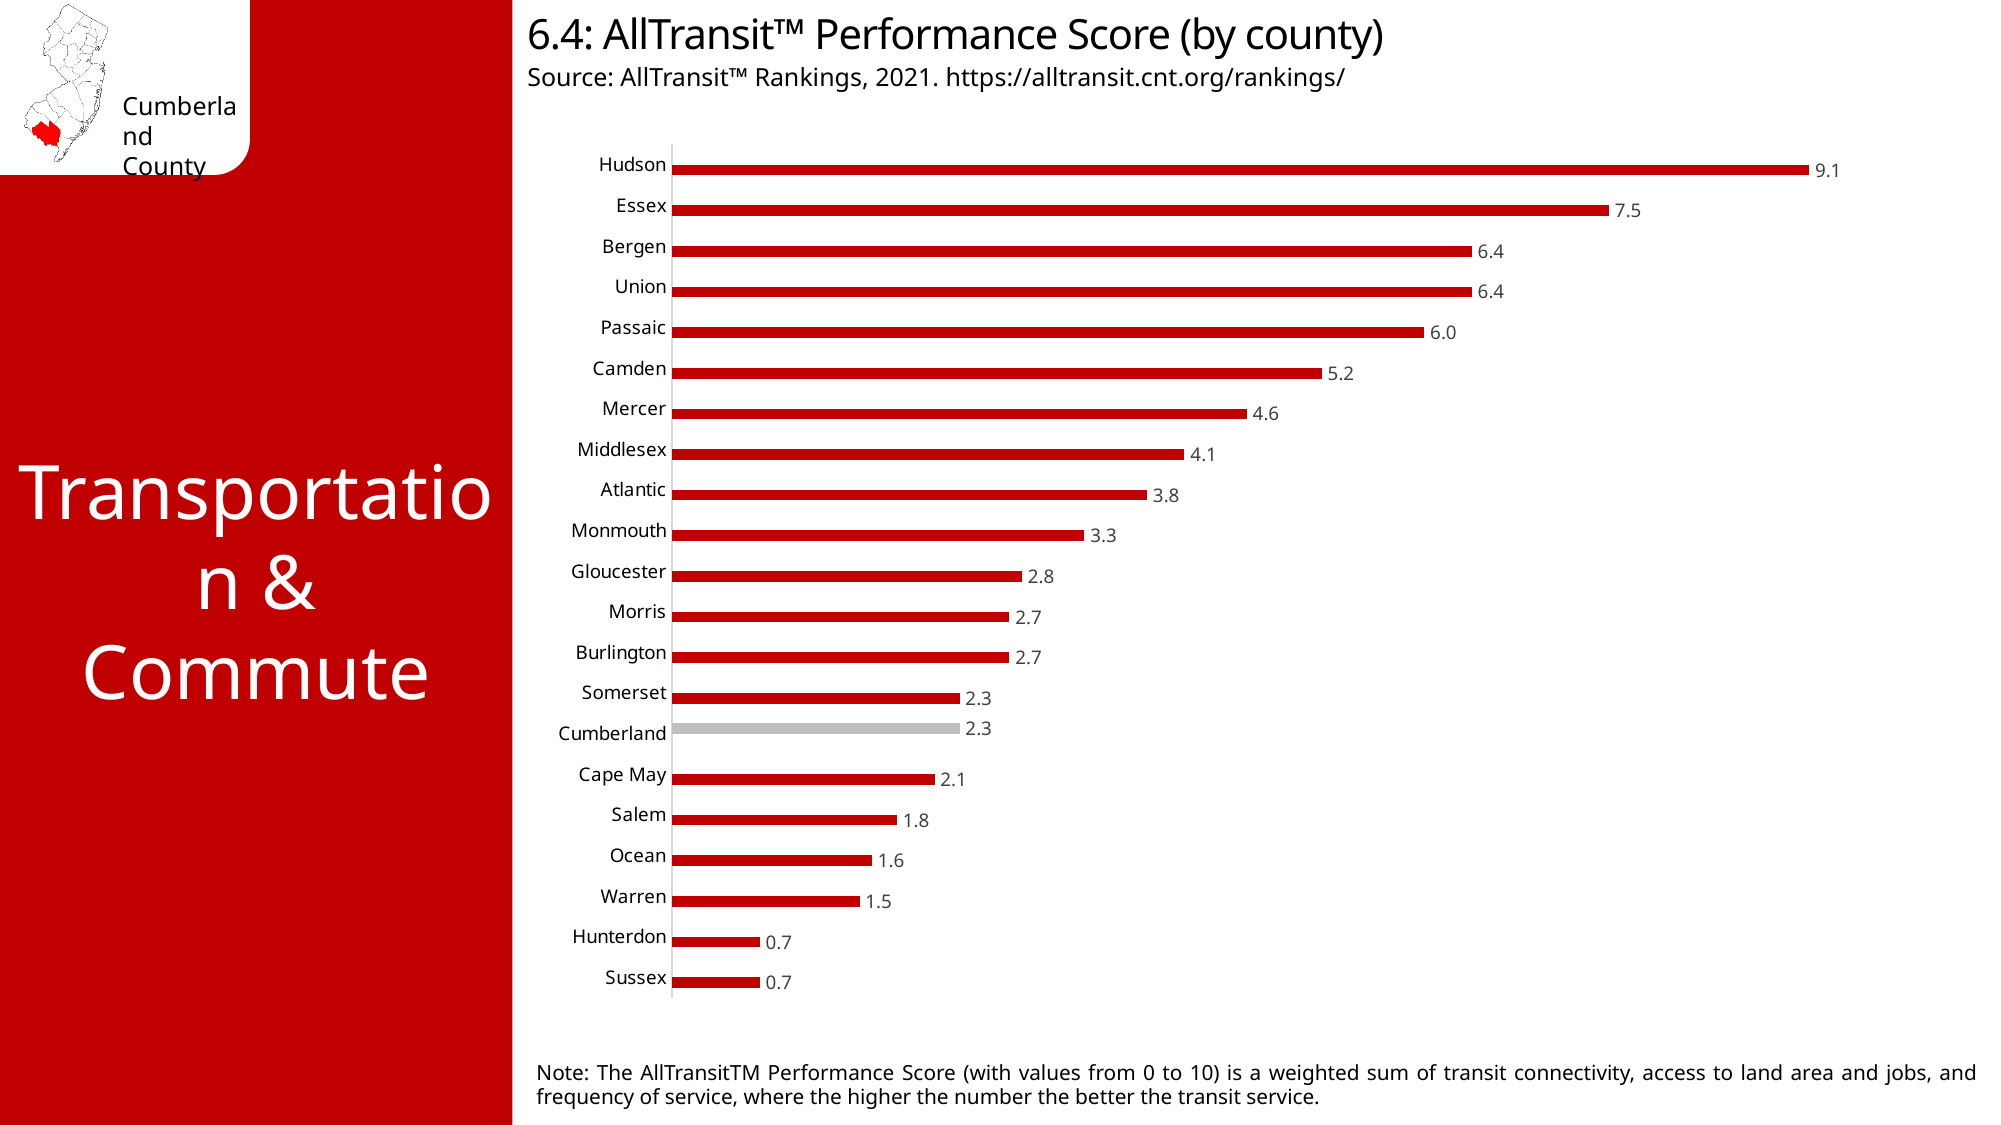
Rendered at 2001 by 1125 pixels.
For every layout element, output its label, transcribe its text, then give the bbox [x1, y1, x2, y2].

chart [529, 126, 1951, 1016]
text_box Transportation & Commute [0, 437, 513, 723]
text_box Note: The AllTransitTM Performance Score (with values from 0 to 10) is a weighted sum of transit connectivity, access to land area and jobs, and frequency of service, where the higher the number the better the transit service. [521, 1042, 1992, 1125]
text_box Source: AllTransit™ Rankings, 2021. https://alltransit.cnt.org/rankings/ [512, 65, 1891, 100]
picture [24, 4, 108, 162]
text_box 6.4: AllTransit™ Performance Score (by county) [512, 0, 1992, 65]
